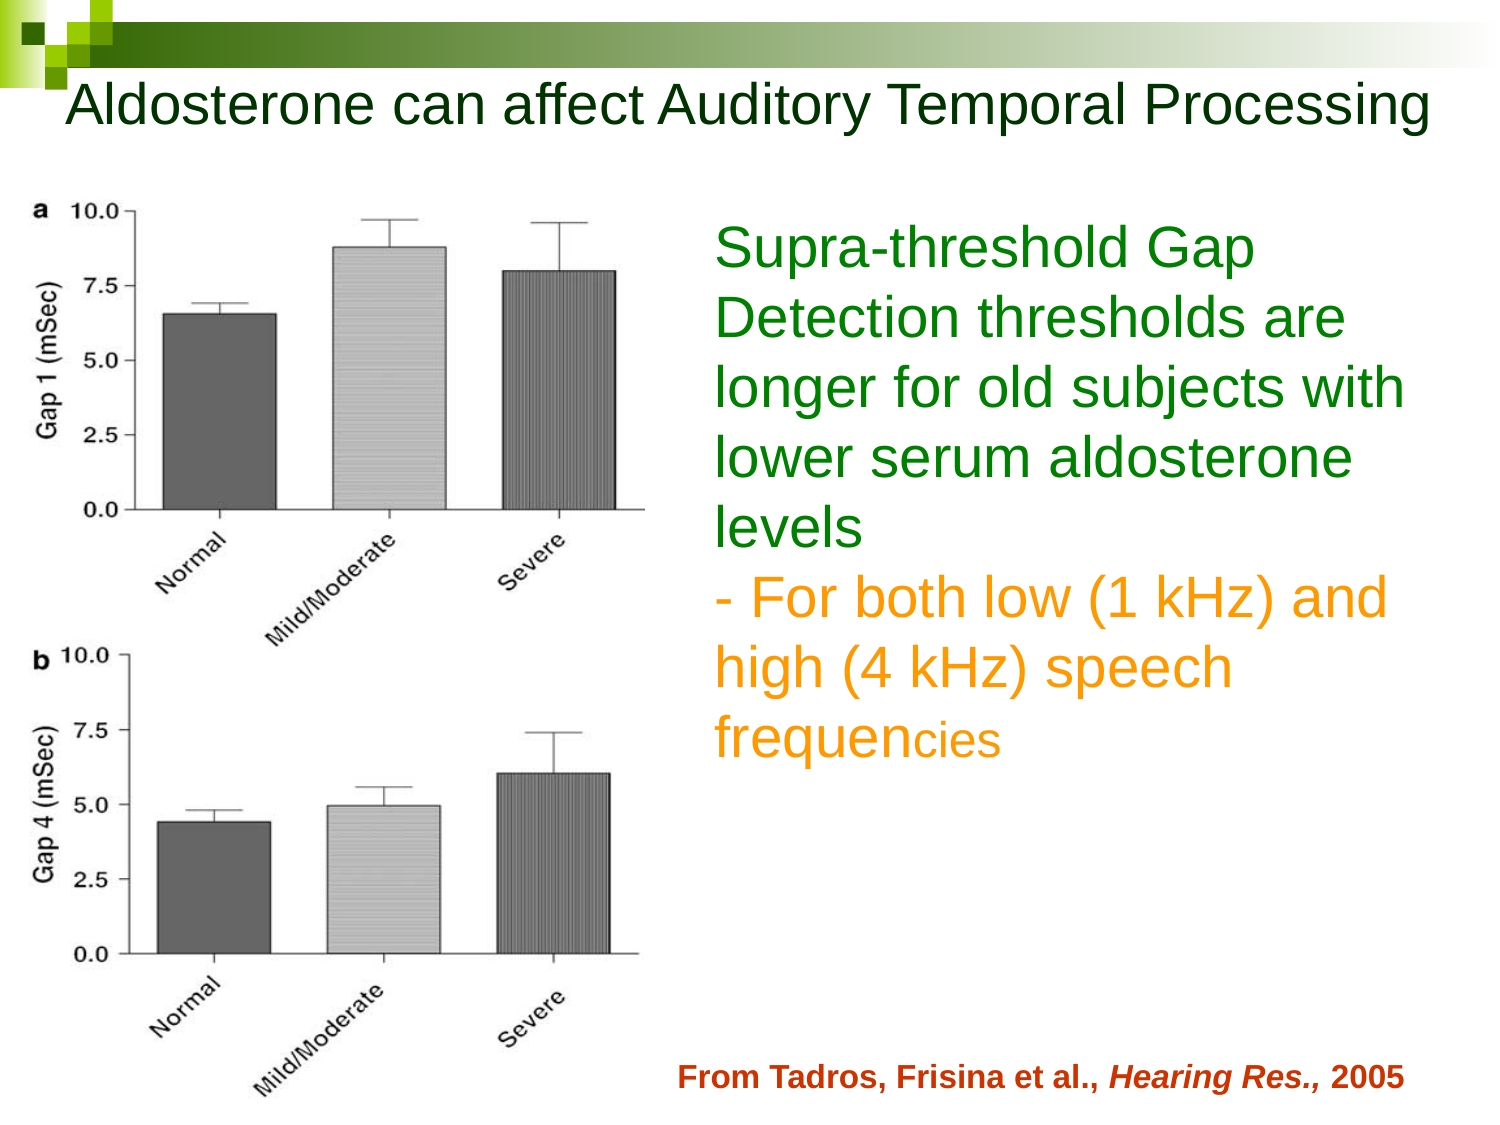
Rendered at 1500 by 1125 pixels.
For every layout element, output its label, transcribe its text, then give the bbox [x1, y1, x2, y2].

title Aldosterone can affect Auditory Temporal Processing [50, 24, 1463, 177]
picture [28, 199, 645, 1104]
text_box Supra-threshold Gap Detection thresholds are longer for old subjects with lower serum aldosterone levels - For both low (1 kHz) and high (4 kHz) speech frequencies [699, 201, 1425, 777]
text_box From Tadros, Frisina et al., Hearing Res., 2005 [662, 1047, 1420, 1103]
